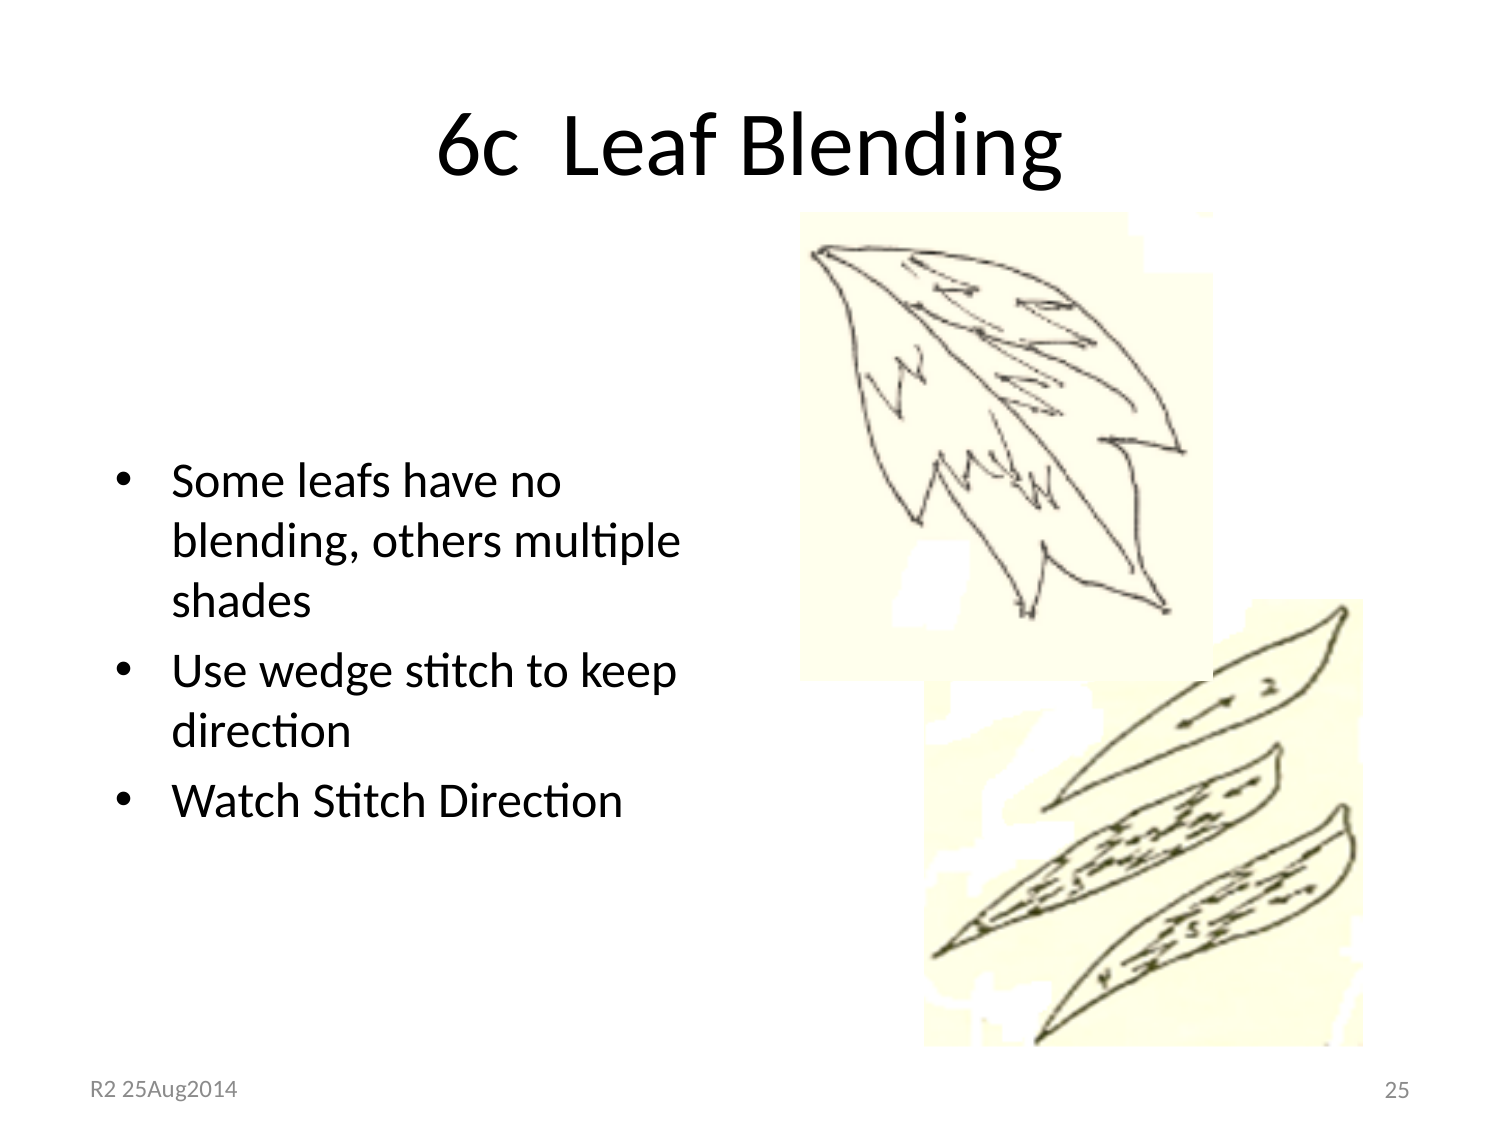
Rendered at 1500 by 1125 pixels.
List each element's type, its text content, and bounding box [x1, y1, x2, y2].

list Some leafs have no blending, others multiple shades Use wedge stitch to keep direction Watch Stitch Direction [99, 440, 763, 728]
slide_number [75, 1074, 425, 1100]
picture [799, 212, 1363, 1056]
slide_number 25 [1074, 1074, 1425, 1103]
title 6c Leaf Blending [75, 45, 1425, 233]
